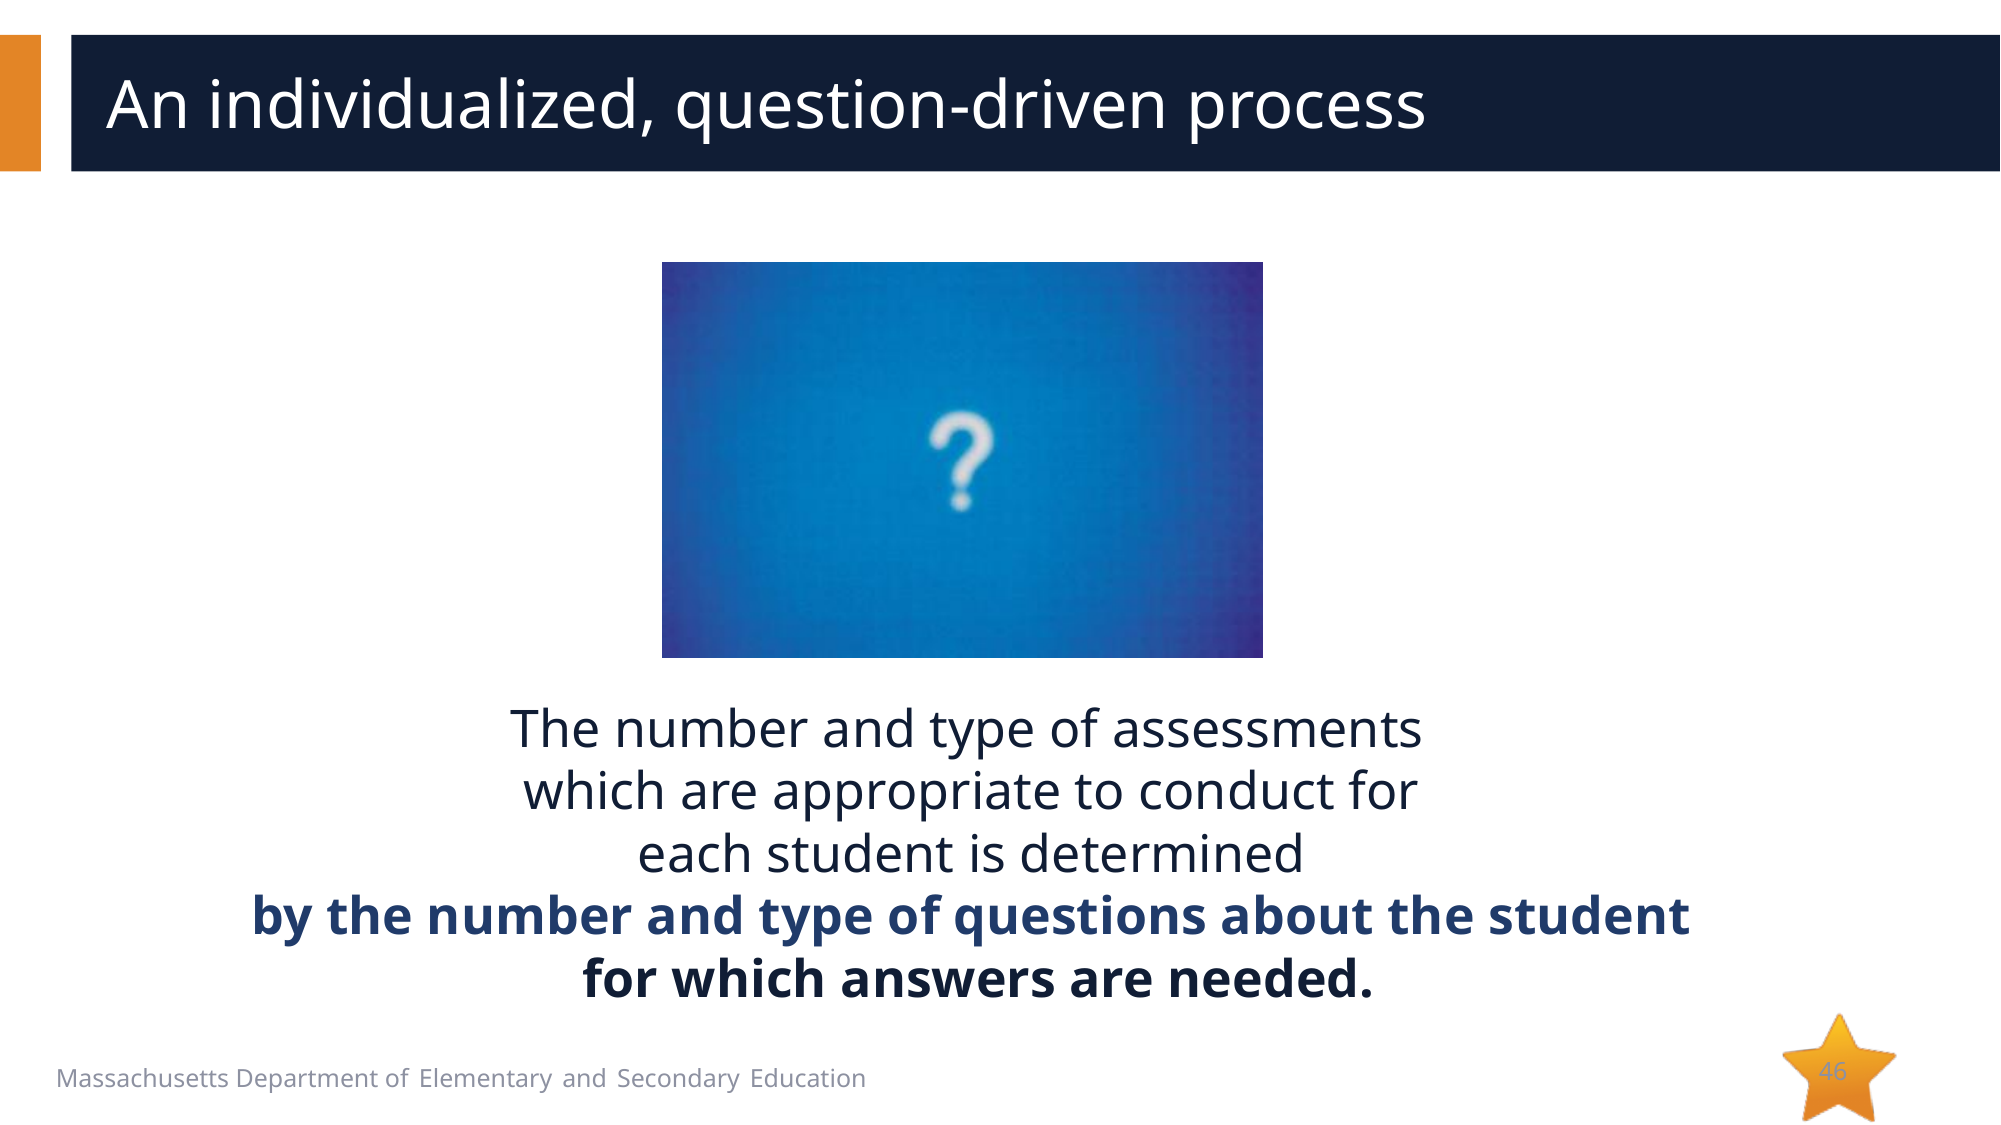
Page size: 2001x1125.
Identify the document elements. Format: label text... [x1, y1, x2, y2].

picture [662, 262, 1263, 658]
title An individualized, question-driven process [91, 45, 1592, 169]
list The number and type of assessments which are appropriate to conduct for each student is determined by the number and type of questions about the student for which answers are needed. [225, 687, 1725, 1063]
slide_number 46 [1412, 1042, 1863, 1103]
picture [1773, 1000, 1909, 1125]
